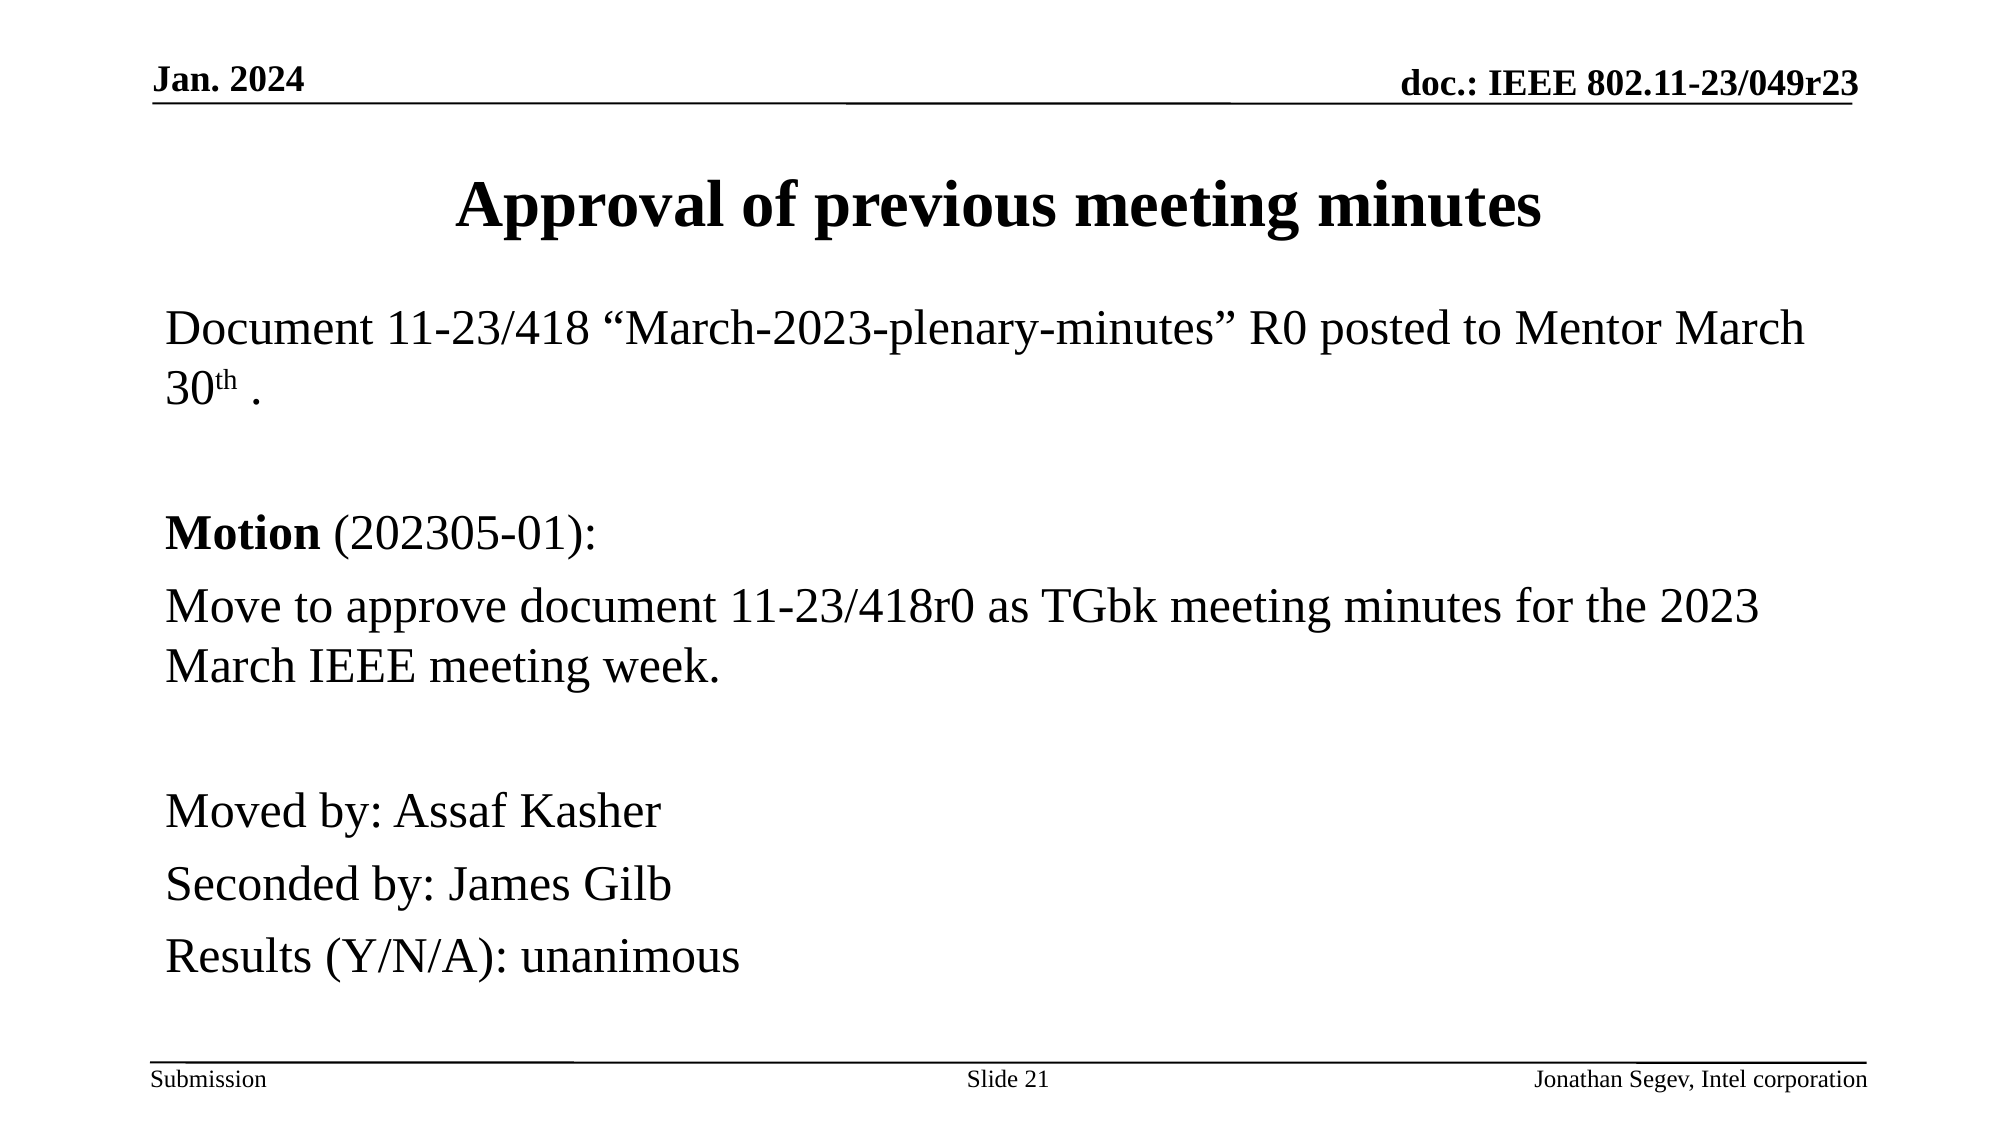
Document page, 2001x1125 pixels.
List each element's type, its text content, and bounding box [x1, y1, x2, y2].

footer Jonathan Segev, Intel corporation [1171, 1061, 1869, 1093]
title Approval of previous meeting minutes [149, 112, 1850, 286]
list Document 11-23/418 “March-2023-plenary-minutes” R0 posted to Mentor March 30th . Motion (202305-01): Move to approve document 11-23/418r0 as TGbk meeting minutes for the 2023 March IEEE meeting week. Moved by: Assaf Kasher Seconded by: James Gilb Results (Y/N/A): unanimous [149, 286, 1850, 1000]
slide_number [152, 54, 563, 100]
slide_number Slide 21 [950, 1061, 1067, 1123]
